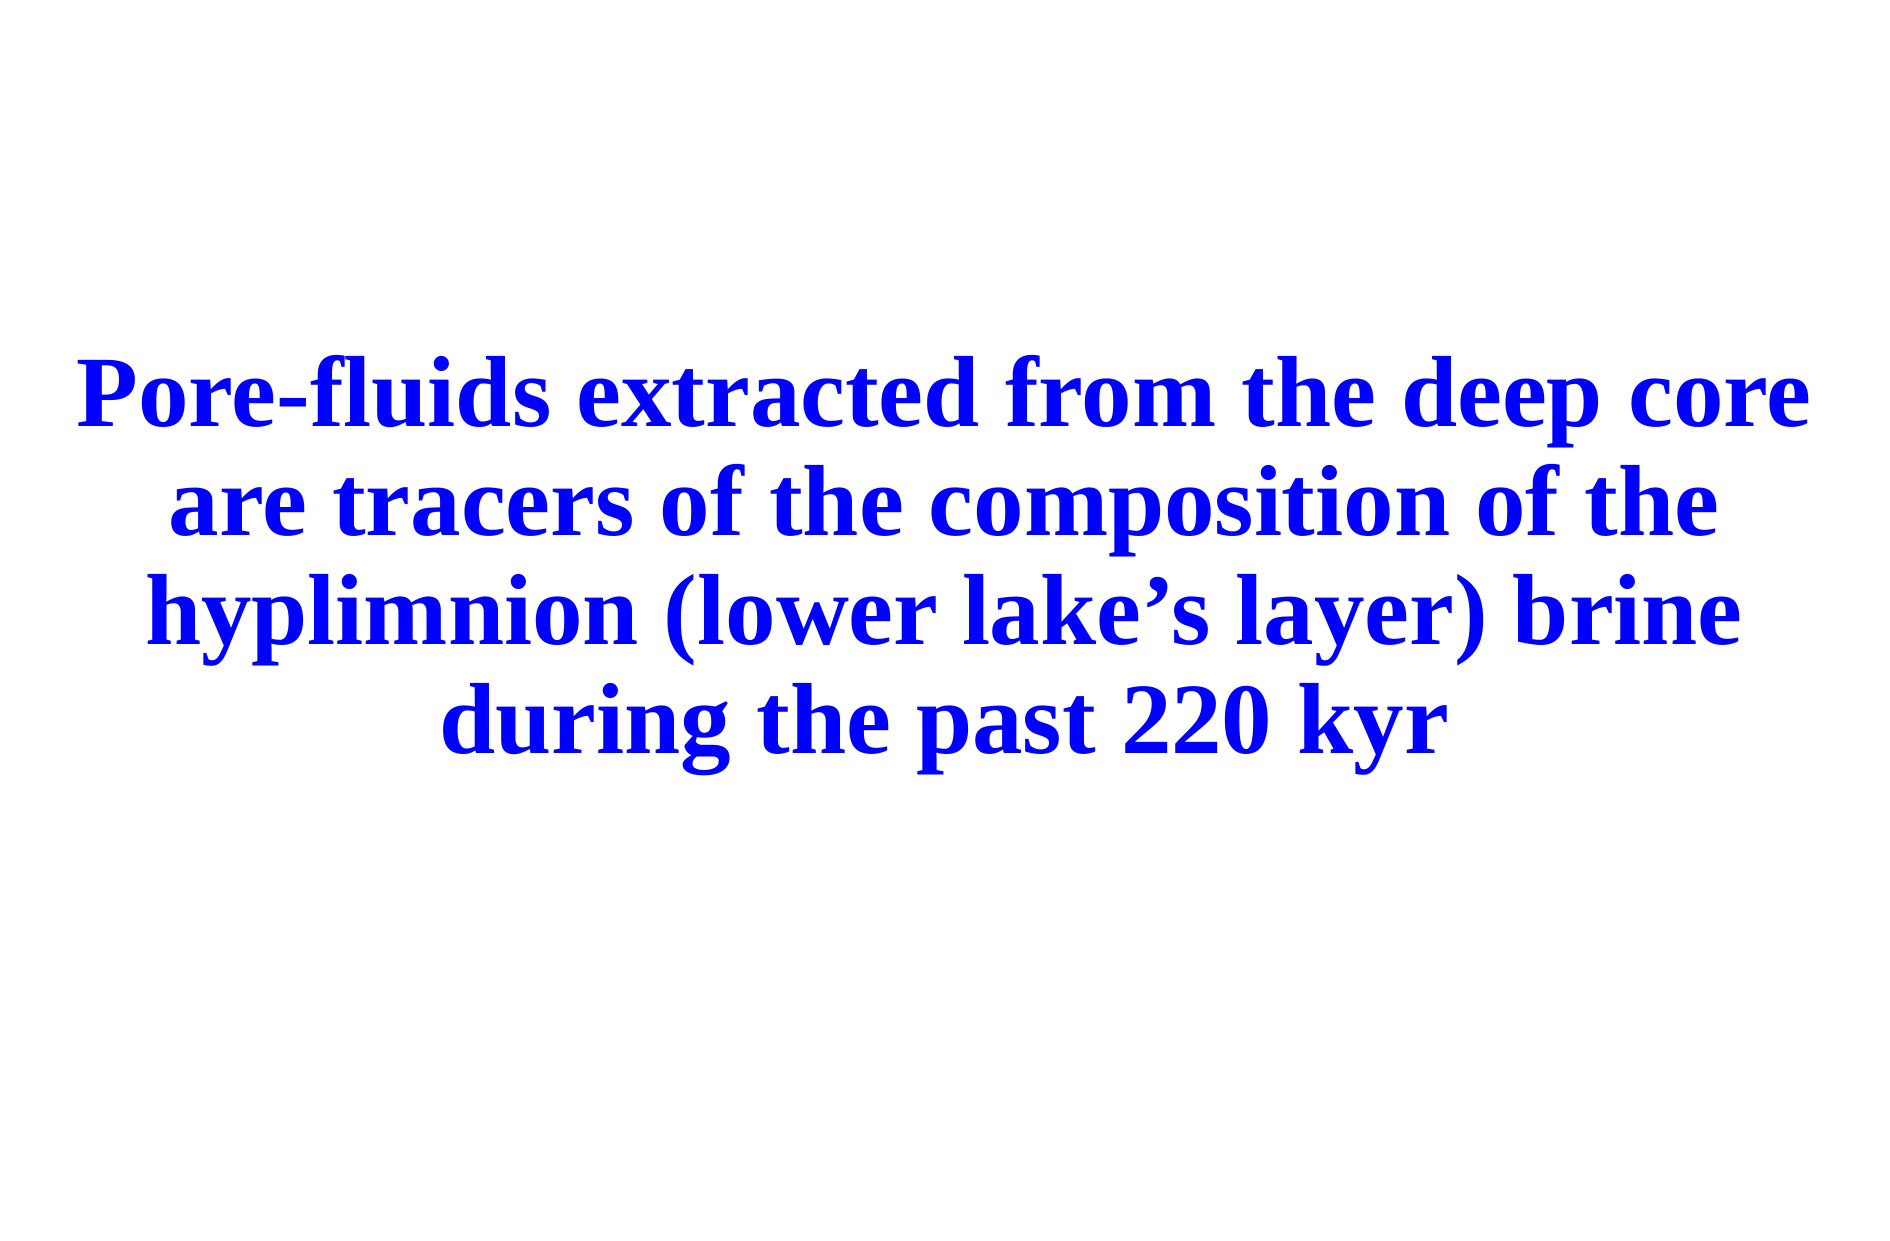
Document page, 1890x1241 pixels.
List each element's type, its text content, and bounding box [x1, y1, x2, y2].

title Pore-fluids extracted from the deep core are tracers of the composition of the hyplimnion (lower lake’s layer) brine during the past 220 kyr [10, 332, 1879, 783]
